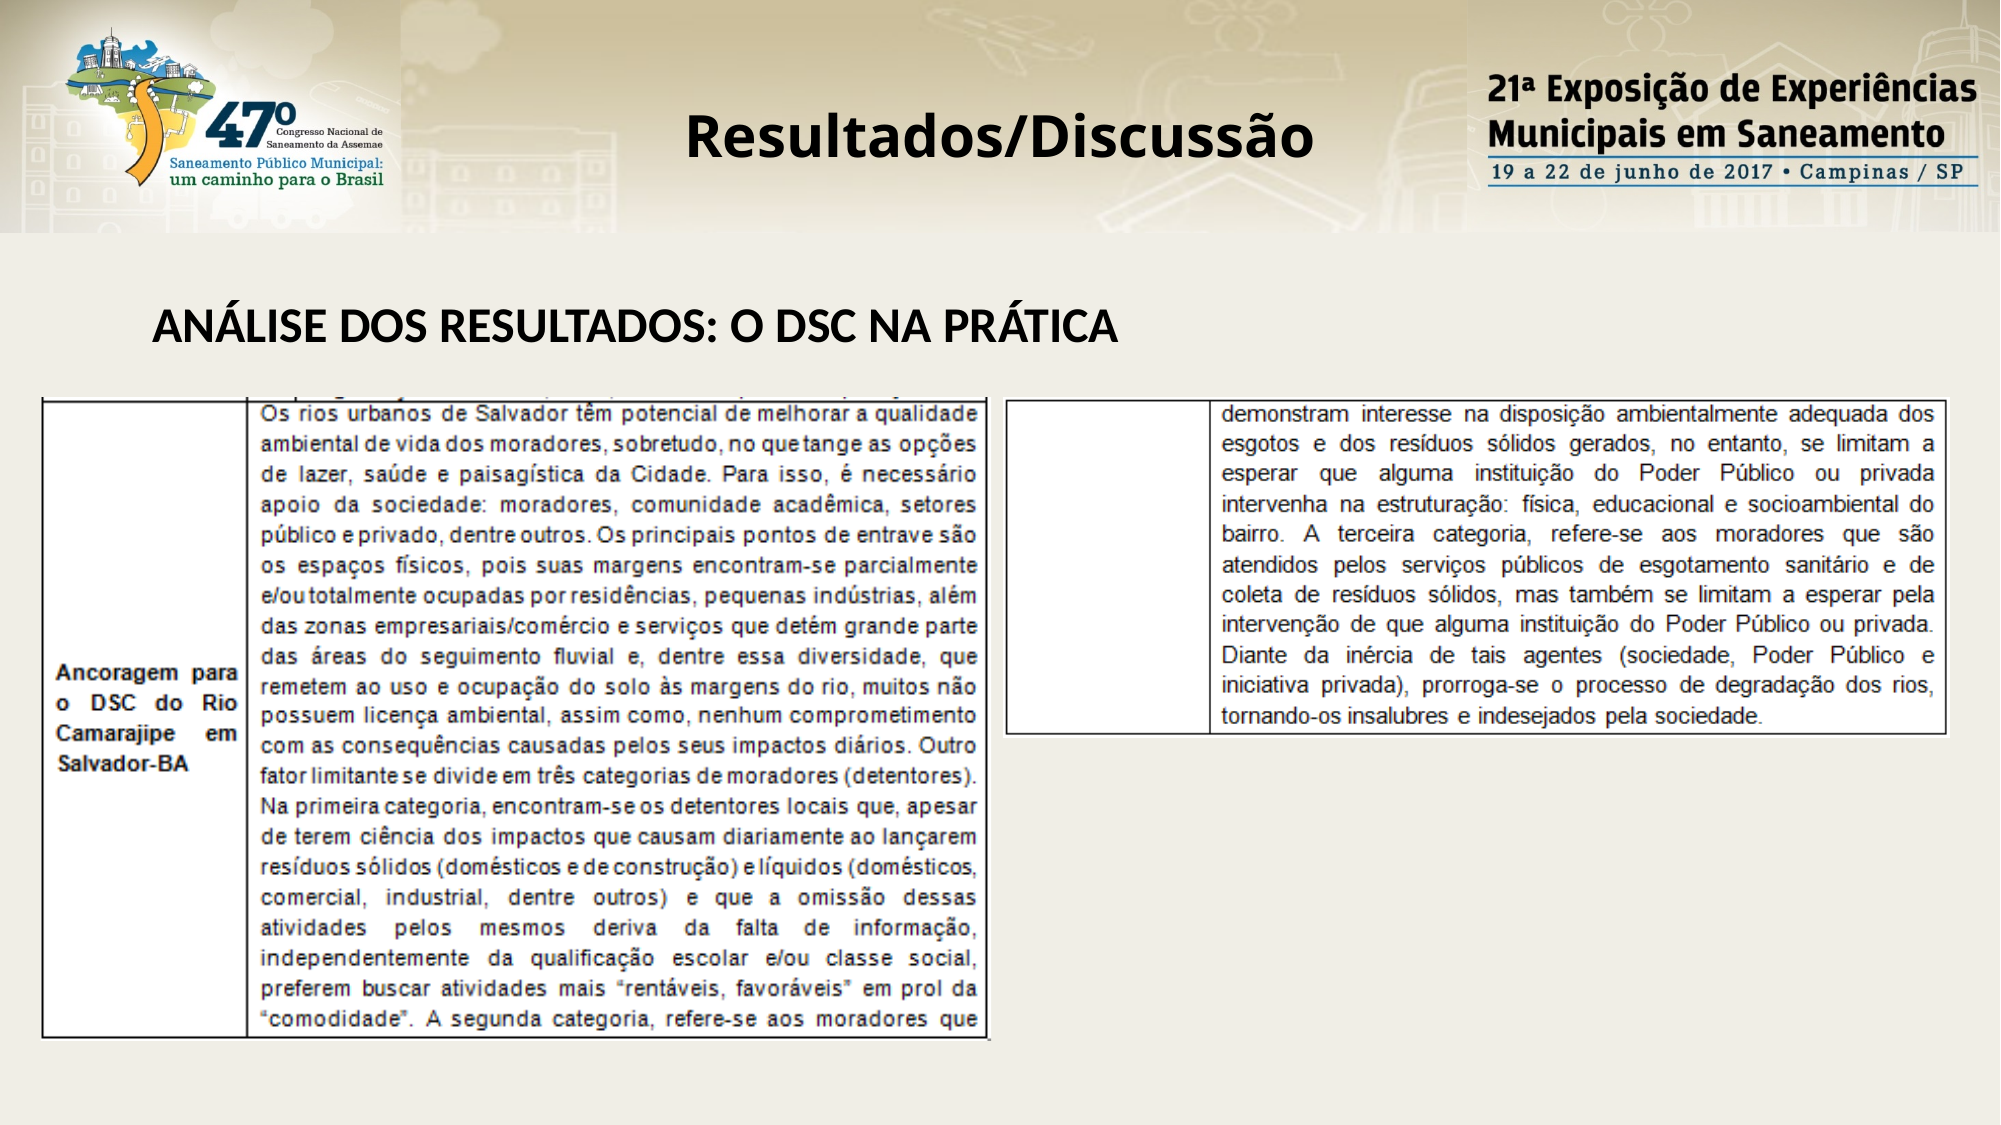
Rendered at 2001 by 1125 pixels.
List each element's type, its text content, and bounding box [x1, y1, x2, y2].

text_box ANÁLISE DOS RESULTADOS: O DSC NA PRÁTICA [137, 299, 1863, 1014]
picture [0, 0, 2000, 233]
text_box Resultados/Discussão [401, 93, 1467, 185]
picture [40, 397, 992, 1041]
picture [1003, 397, 1950, 738]
